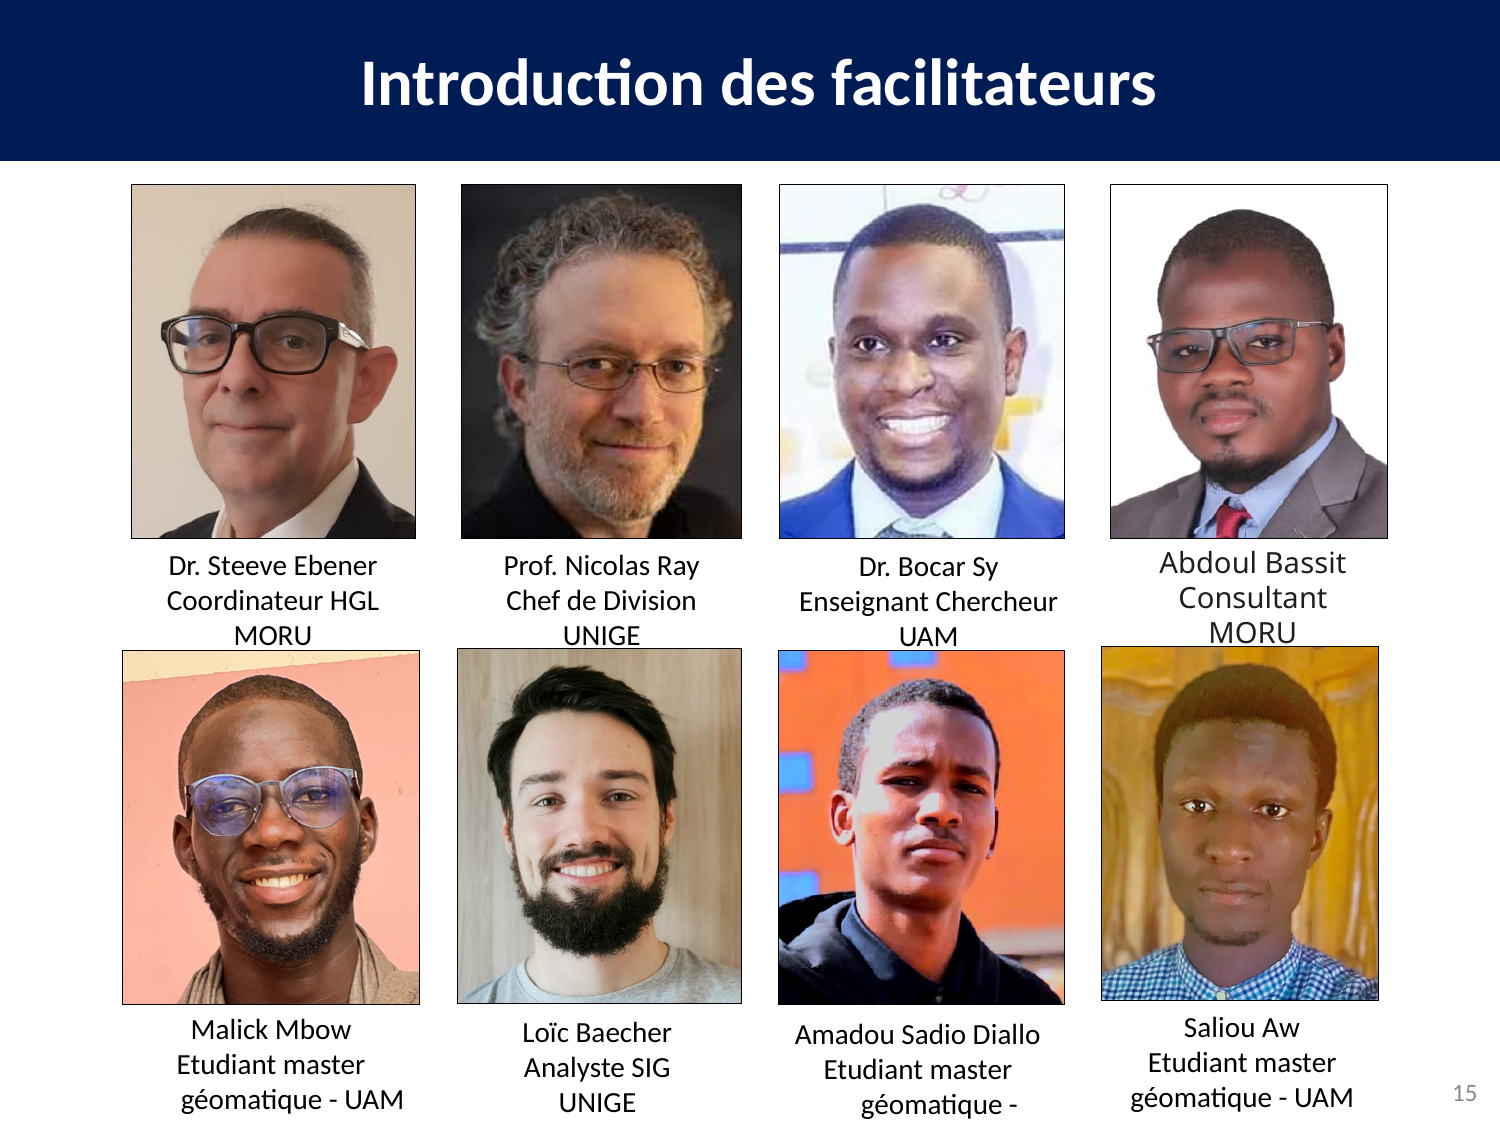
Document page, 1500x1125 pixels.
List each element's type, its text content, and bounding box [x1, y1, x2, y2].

picture [779, 184, 1065, 539]
picture [131, 184, 416, 539]
text_box Amadou Sadio Diallo Etudiant master géomatique - UAM [770, 1007, 1066, 1125]
picture [1110, 184, 1388, 539]
picture [457, 648, 741, 1004]
picture [778, 650, 1065, 1005]
picture [122, 650, 420, 1005]
picture [1101, 646, 1379, 1001]
text_box Abdoul Bassit Consultant MORU [1102, 536, 1404, 657]
title Introduction des facilitateurs [111, 0, 1407, 193]
text_box Loïc Baecher Analyste SIG UNIGE [446, 1005, 748, 1125]
text_box Saliou Aw Etudiant master géomatique - UAM [1096, 1000, 1388, 1121]
text_box Prof. Nicolas Ray Chef de Division UNIGE [451, 538, 753, 659]
picture [461, 184, 742, 539]
text_box Malick Mbow Etudiant master géomatique - UAM [120, 1003, 422, 1123]
text_box Dr. Bocar Sy Enseignant Chercheur UAM [778, 540, 1079, 660]
slide_number 15 [1155, 1061, 1493, 1122]
text_box Dr. Steeve Ebener Coordinateur HGL MORU [122, 538, 424, 659]
